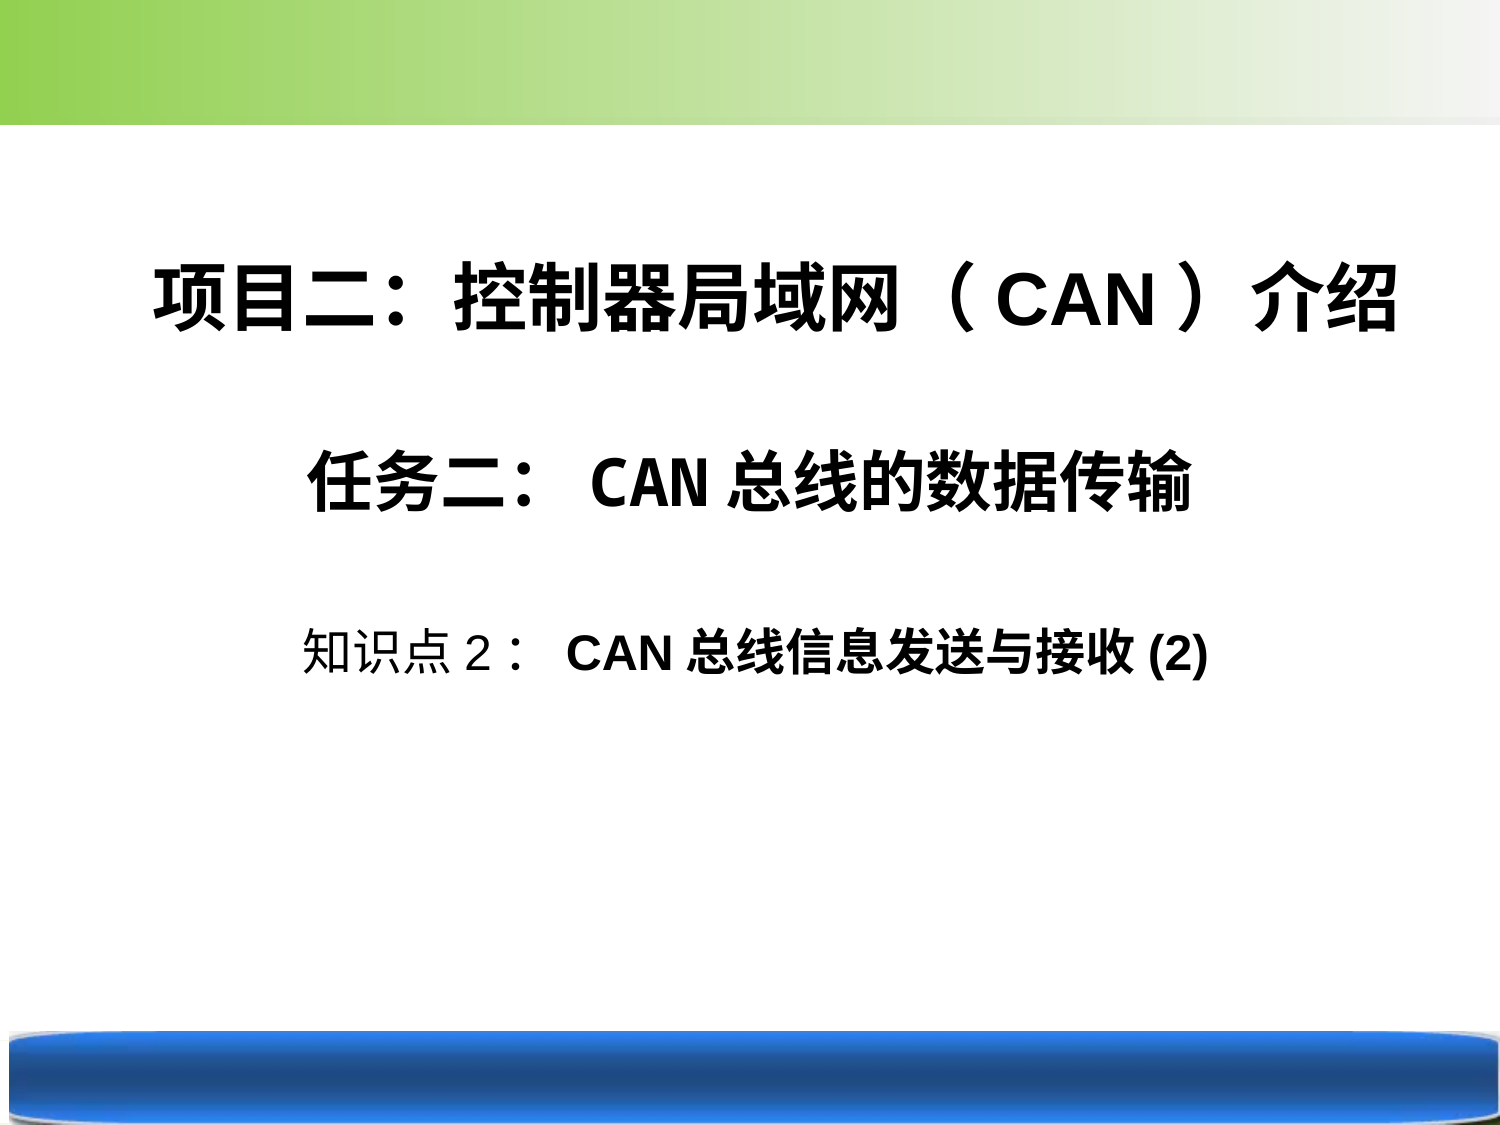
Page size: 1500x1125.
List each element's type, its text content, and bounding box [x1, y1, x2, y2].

text_box 项目二：控制器局域网（CAN）介绍 [100, 243, 1453, 519]
picture [0, 1031, 1500, 1125]
text_box 任务二：CAN总线的数据传输 [18, 432, 1482, 528]
text_box 知识点2：CAN总线信息发送与接收(2) [171, 597, 1341, 688]
